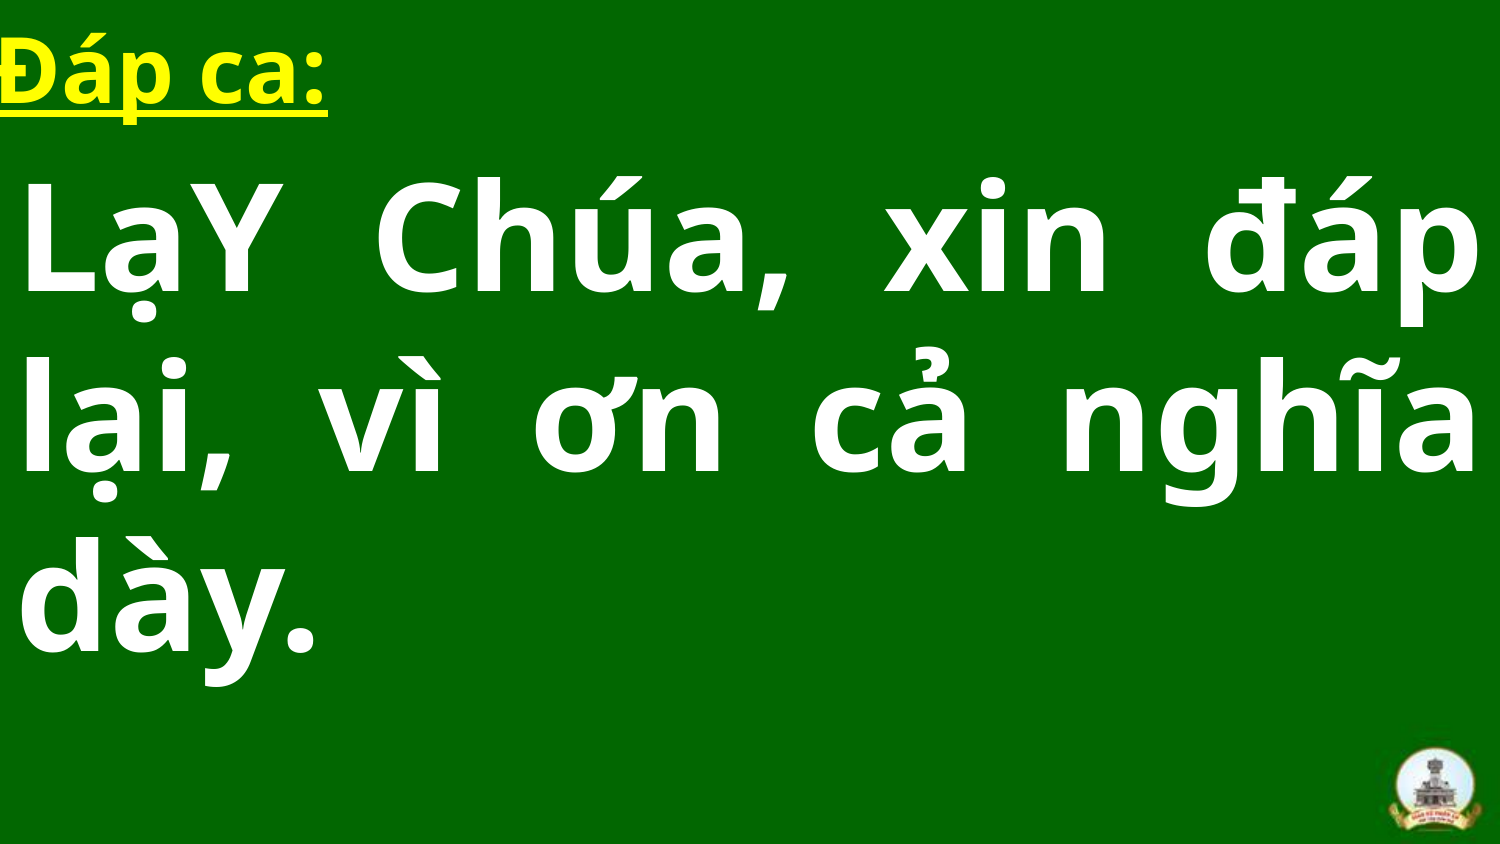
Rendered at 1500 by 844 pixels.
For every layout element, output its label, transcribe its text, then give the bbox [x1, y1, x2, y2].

text_box Đáp ca: [0, 4, 343, 129]
subtitle LạY Chúa, xin đáp lại, vì ơn cả nghĩa dày. [0, 134, 1500, 844]
picture [0, 0, 1500, 134]
